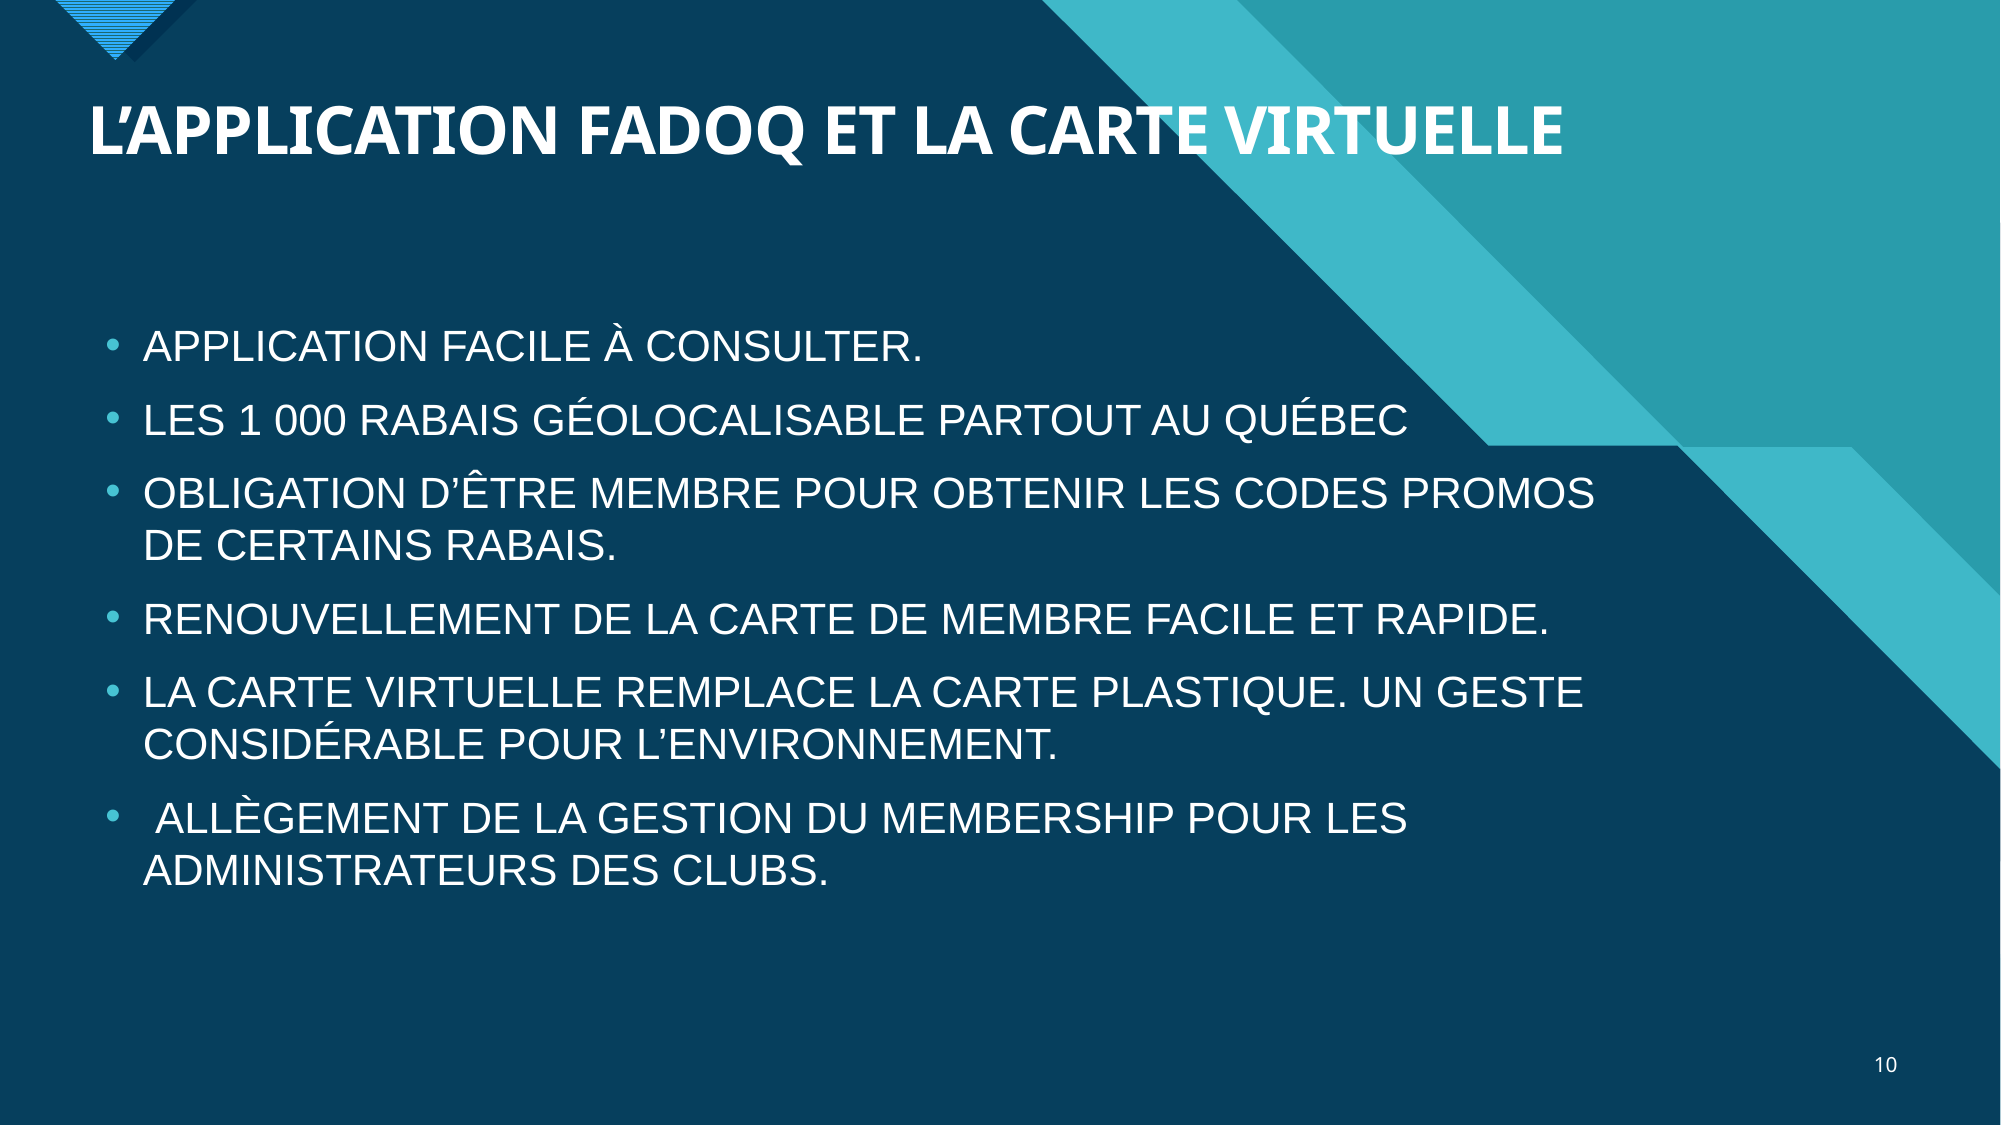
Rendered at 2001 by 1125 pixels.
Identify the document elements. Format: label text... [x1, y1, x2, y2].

list APPLICATION FACILE À CONSULTER. LES 1 000 RABAIS GÉOLOCALISABLE PARTOUT AU QUÉBEC OBLIGATION D’ÊTRE MEMBRE POUR OBTENIR LES CODES PROMOS DE CERTAINS RABAIS. RENOUVELLEMENT DE LA CARTE DE MEMBRE FACILE ET RAPIDE. LA CARTE VIRTUELLE REMPLACE LA CARTE PLASTIQUE. UN GESTE CONSIDÉRABLE POUR L’ENVIRONNEMENT. ALLÈGEMENT DE LA GESTION DU MEMBERSHIP POUR LES ADMINISTRATEURS DES CLUBS. [90, 310, 1639, 982]
slide_number 10 [1845, 1035, 1913, 1096]
title L’APPLICATION FADOQ ET LA CARTE VIRTUELLE [72, 89, 1913, 177]
